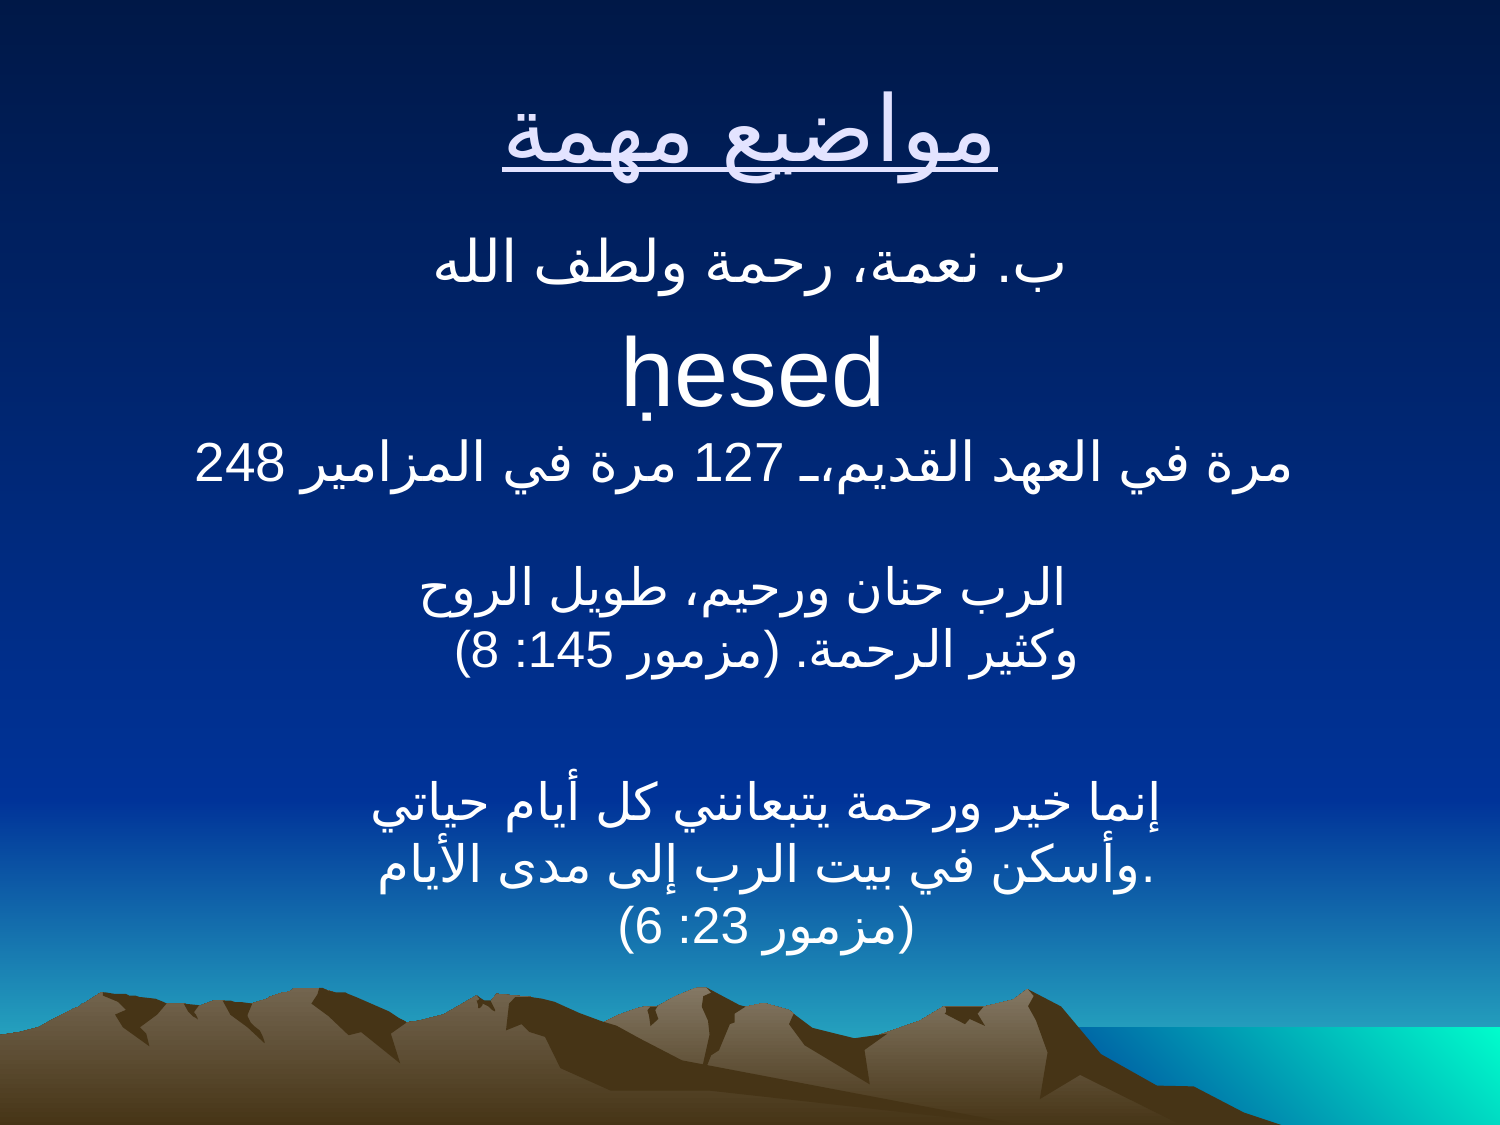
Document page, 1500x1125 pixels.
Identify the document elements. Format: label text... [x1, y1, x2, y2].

list ب. نعمة، رحمة ولطف الله ḥesed 248 مرة في العهد القديم، 127 مرة في المزامير الرب حنان ورحيم، طويل الروح وكثير الرحمة. (مزمور 145: 8) إنما خير ورحمة يتبعانني كل أيام حياتي وأسكن في بيت الرب إلى مدى الأيام. (مزمور 23: 6) [0, 216, 1500, 1034]
title مواضيع مهمة [74, 30, 1426, 216]
